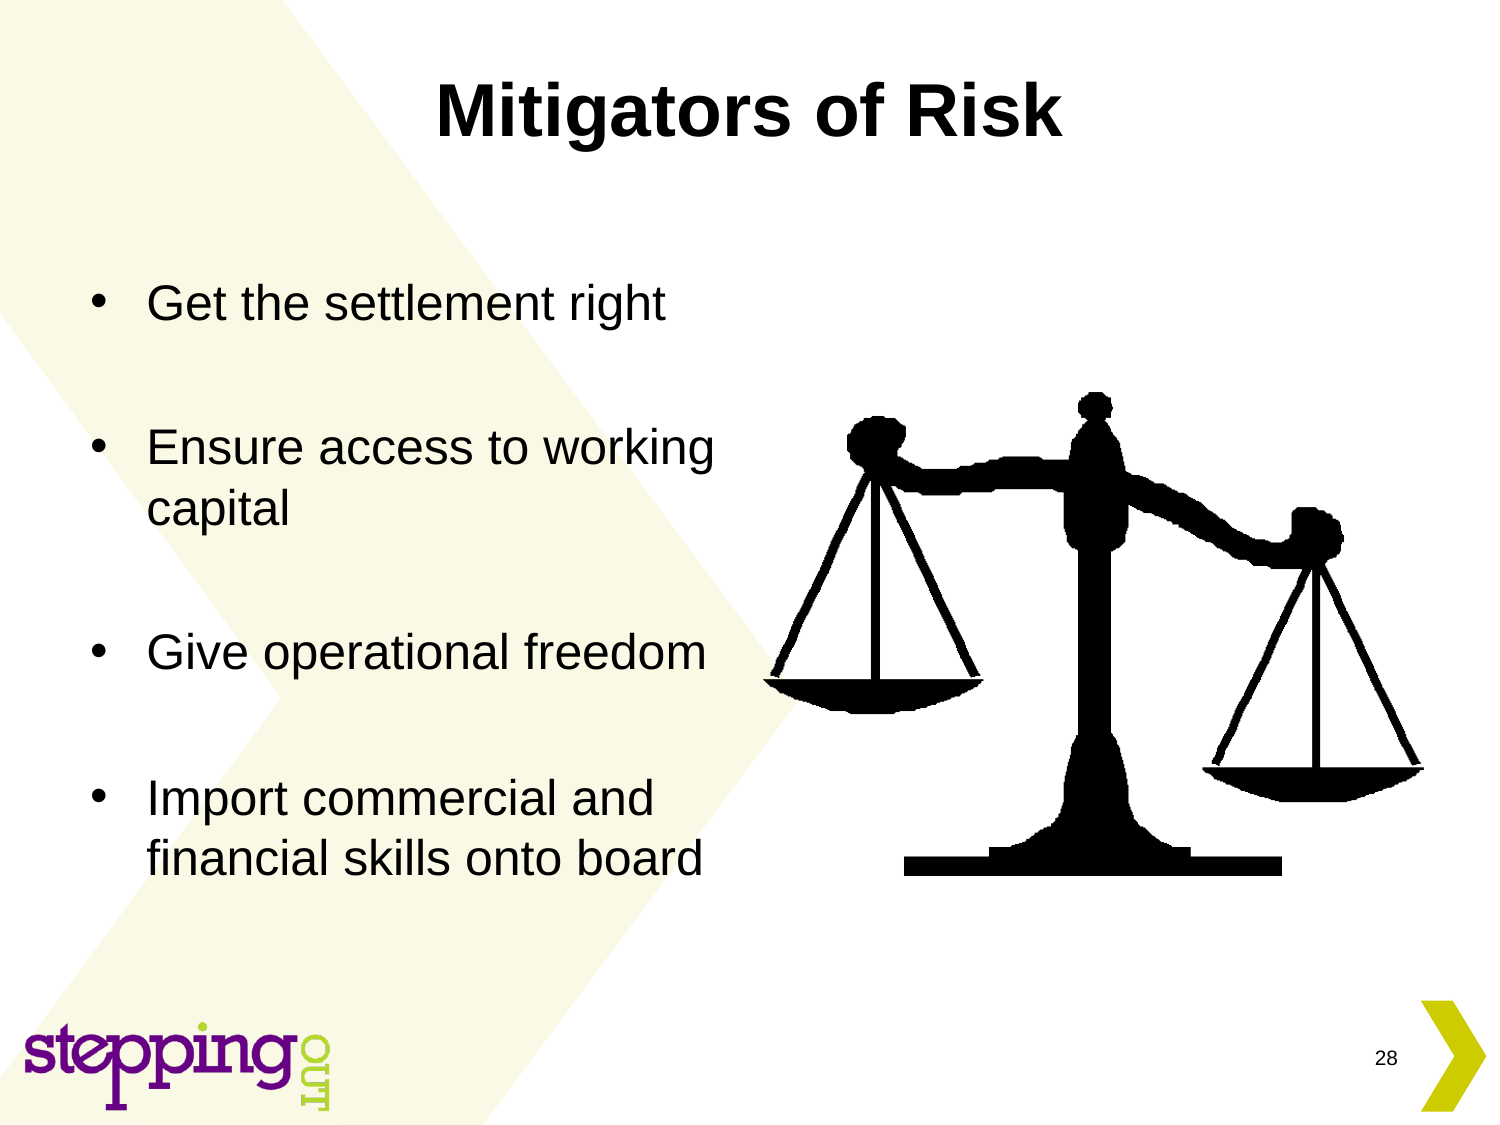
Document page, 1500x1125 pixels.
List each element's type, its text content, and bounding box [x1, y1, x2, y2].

title Mitigators of Risk [74, 12, 1426, 201]
list Get the settlement right Ensure access to working capital Give operational freedom Import commercial and financial skills onto board [74, 262, 738, 1006]
picture [24, 1022, 332, 1113]
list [762, 391, 1426, 877]
